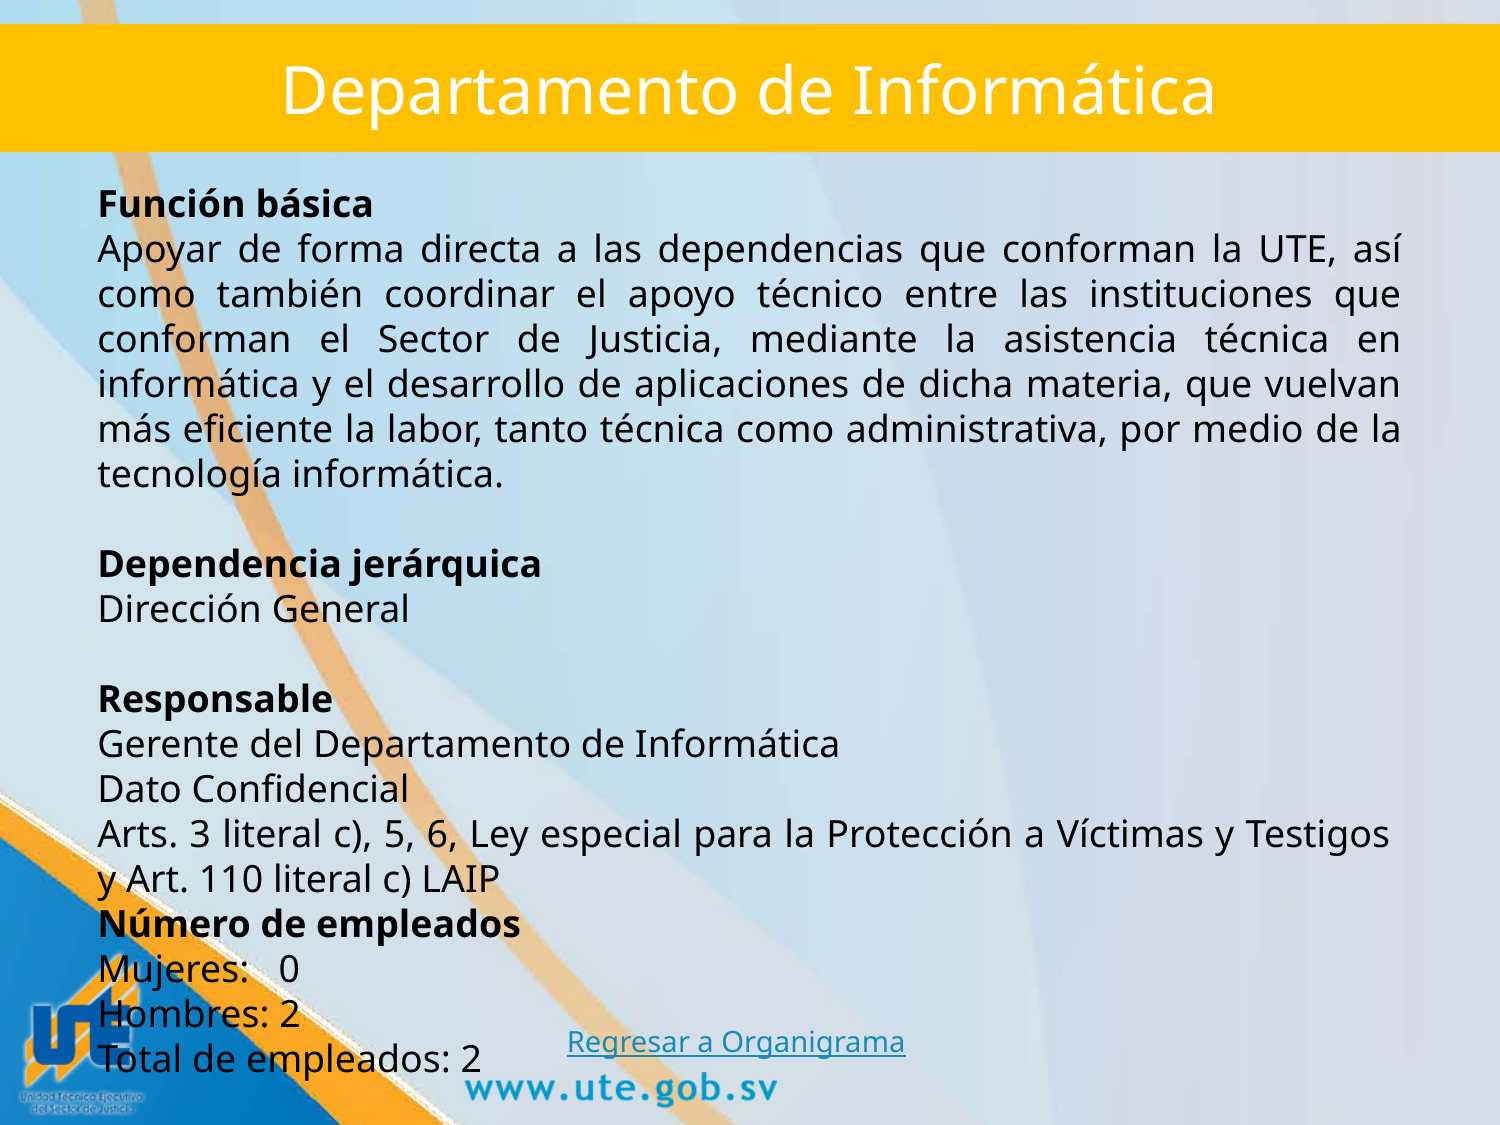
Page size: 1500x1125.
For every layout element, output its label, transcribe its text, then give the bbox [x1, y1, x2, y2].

text_box Función básica Apoyar de forma directa a las dependencias que conforman la UTE, así como también coordinar el apoyo técnico entre las instituciones que conforman el Sector de Justicia, mediante la asistencia técnica en informática y el desarrollo de aplicaciones de dicha materia, que vuelvan más eficiente la labor, tanto técnica como administrativa, por medio de la tecnología informática. Dependencia jerárquica Dirección General Responsable Gerente del Departamento de Informática Dato Confidencial Arts. 3 literal c), 5, 6, Ley especial para la Protección a Víctimas y Testigos y Art. 110 literal c) LAIP Número de empleados Mujeres: 0 Hombres: 2 Total de empleados: 2 [82, 172, 1418, 1088]
title Departamento de Informática [0, 23, 1500, 153]
picture [0, 0, 1500, 23]
text_box Regresar a Organigrama [501, 1016, 972, 1071]
picture [0, 153, 1500, 1125]
